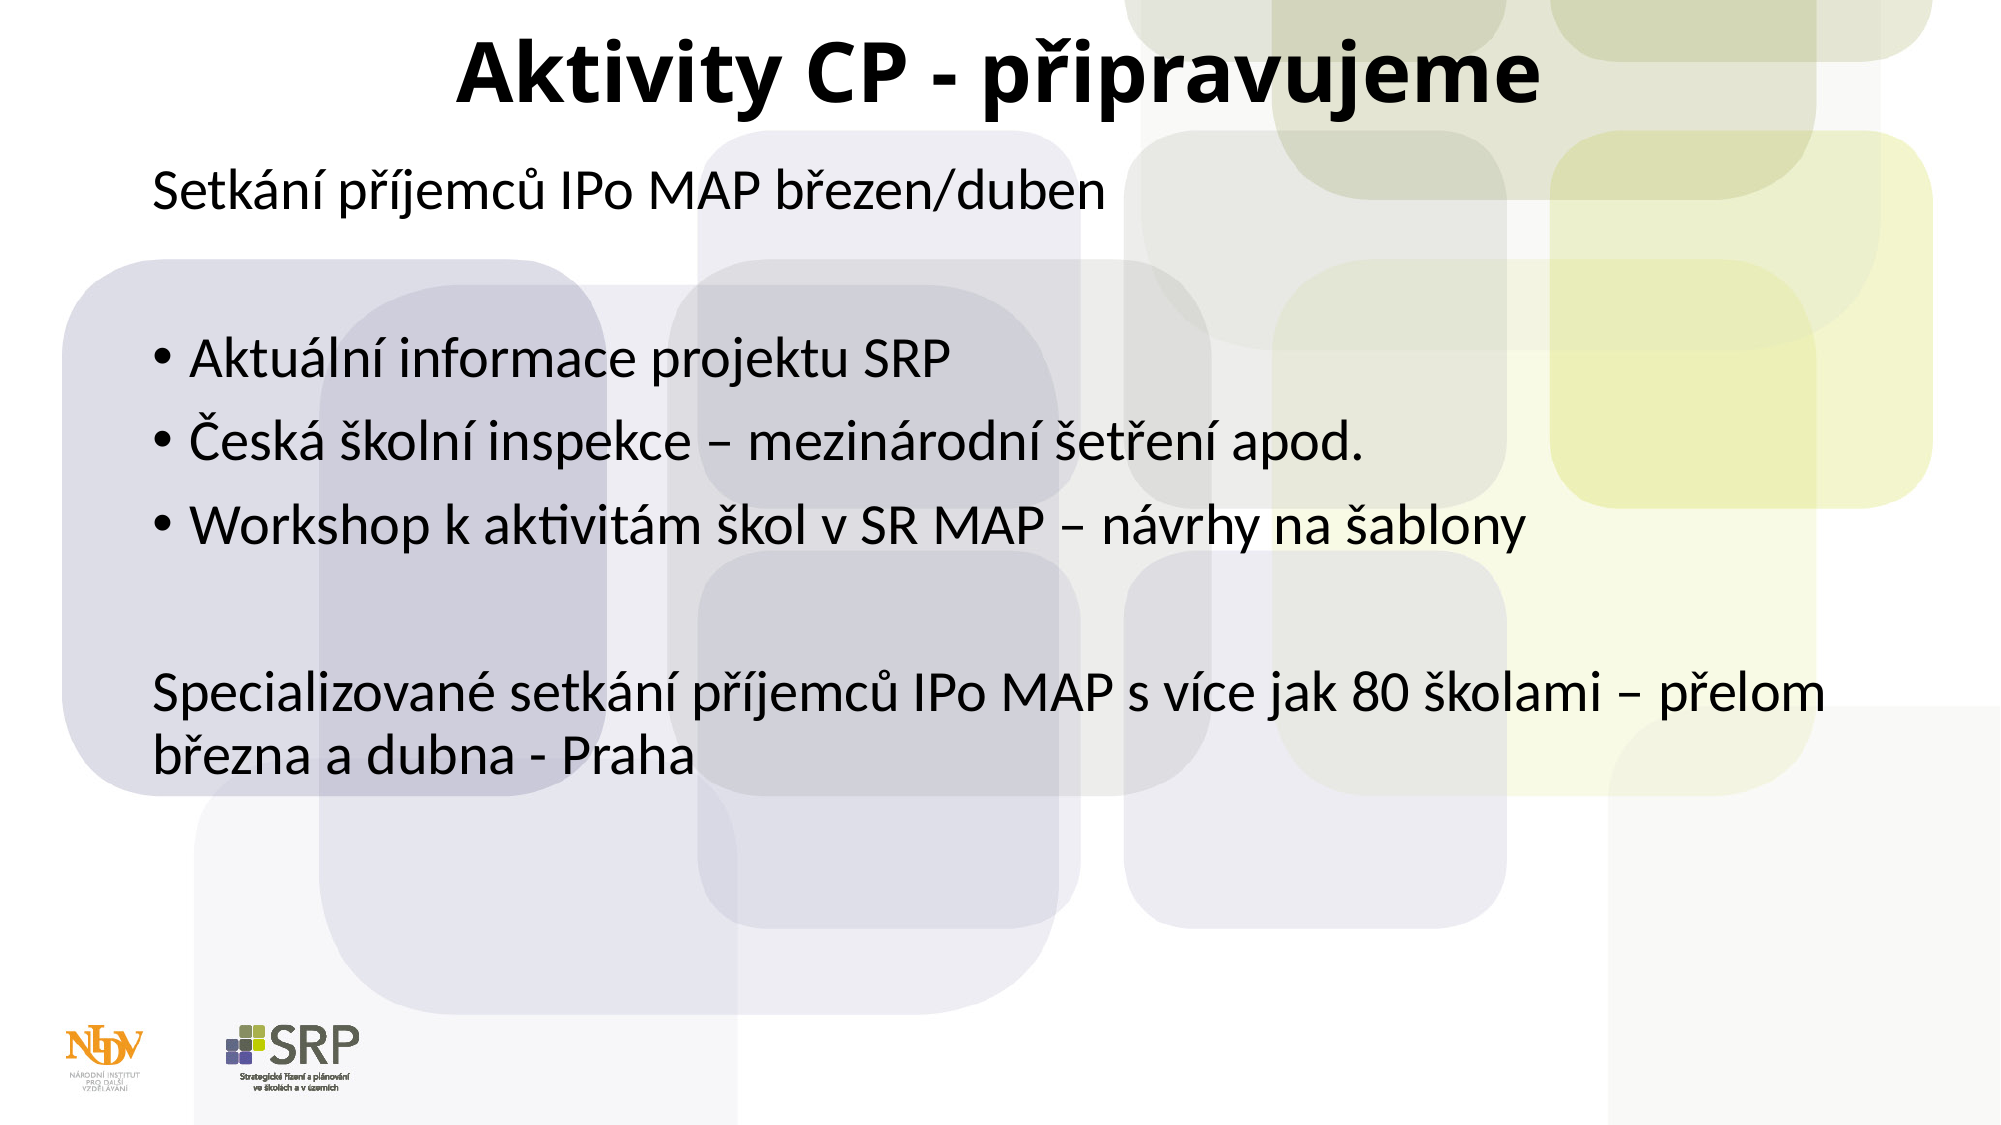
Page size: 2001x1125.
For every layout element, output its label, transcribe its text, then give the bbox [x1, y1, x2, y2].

picture [0, 0, 2001, 1125]
list Setkání příjemců IPo MAP březen/duben Aktuální informace projektu SRP Česká školní inspekce – mezinárodní šetření apod. Workshop k aktivitám škol v SR MAP – návrhy na šablony Specializované setkání příjemců IPo MAP s více jak 80 školami – přelom března a dubna - Praha [137, 152, 1863, 1014]
title Aktivity CP - připravujeme [137, 0, 1863, 152]
